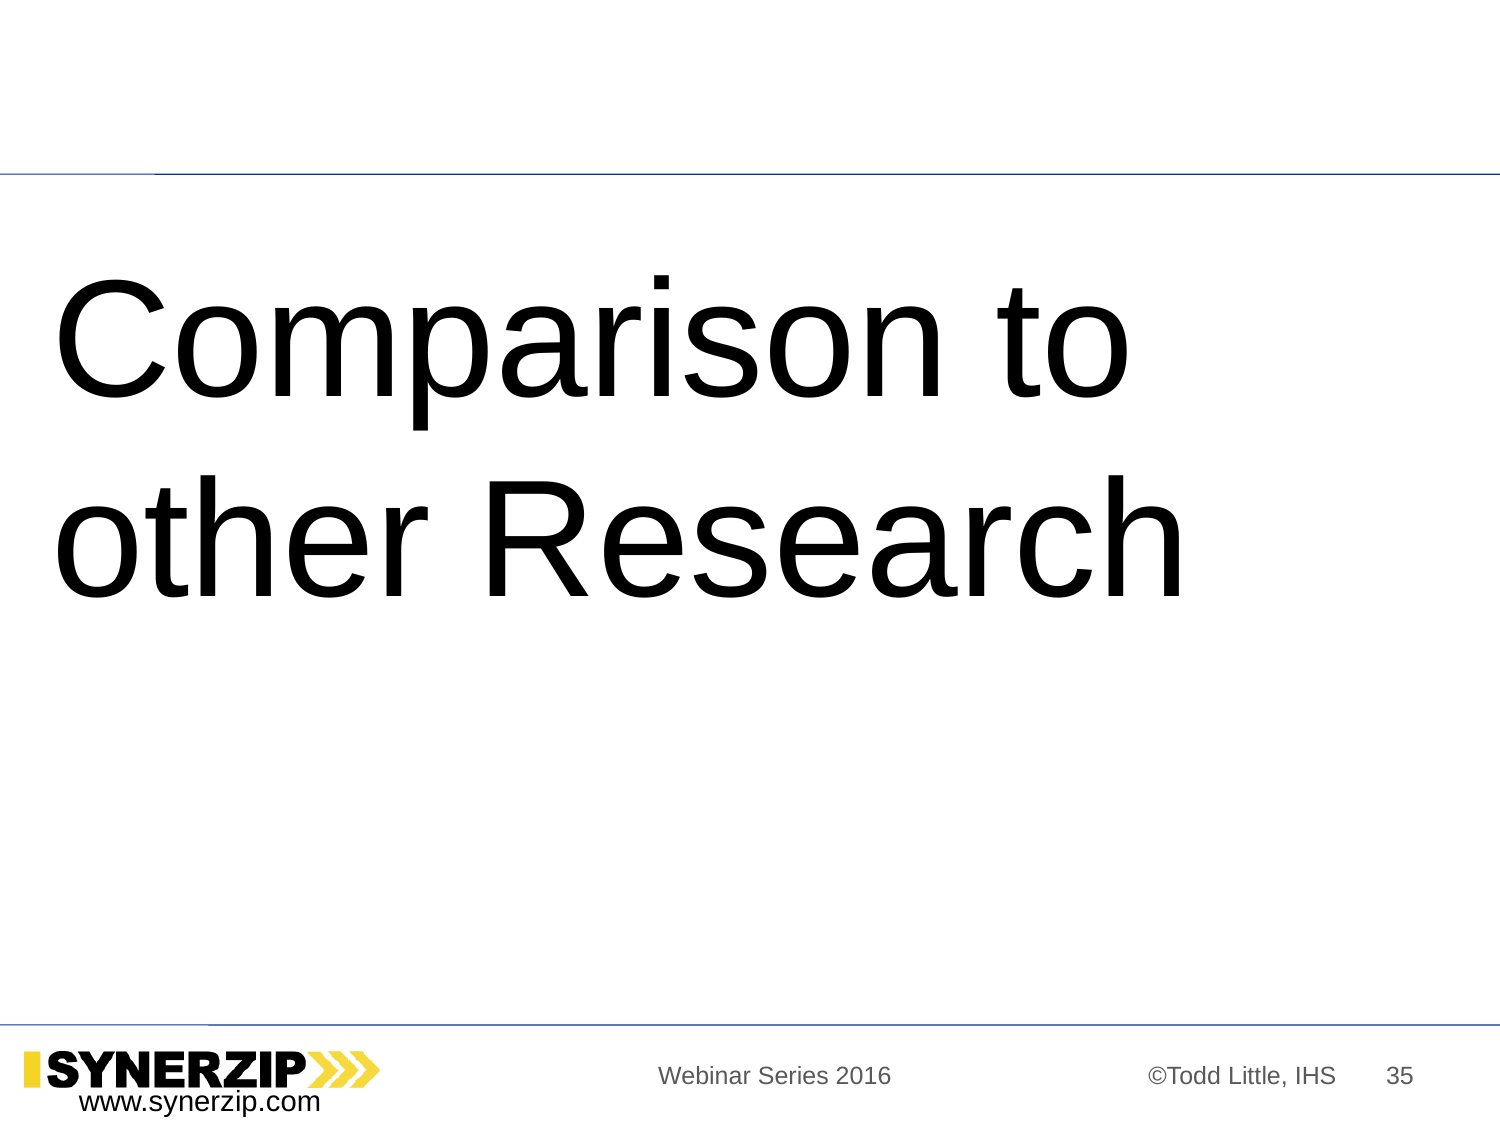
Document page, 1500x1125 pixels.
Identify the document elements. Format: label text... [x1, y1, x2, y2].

list Comparison to other Research [36, 221, 1394, 1019]
picture [24, 1051, 380, 1088]
